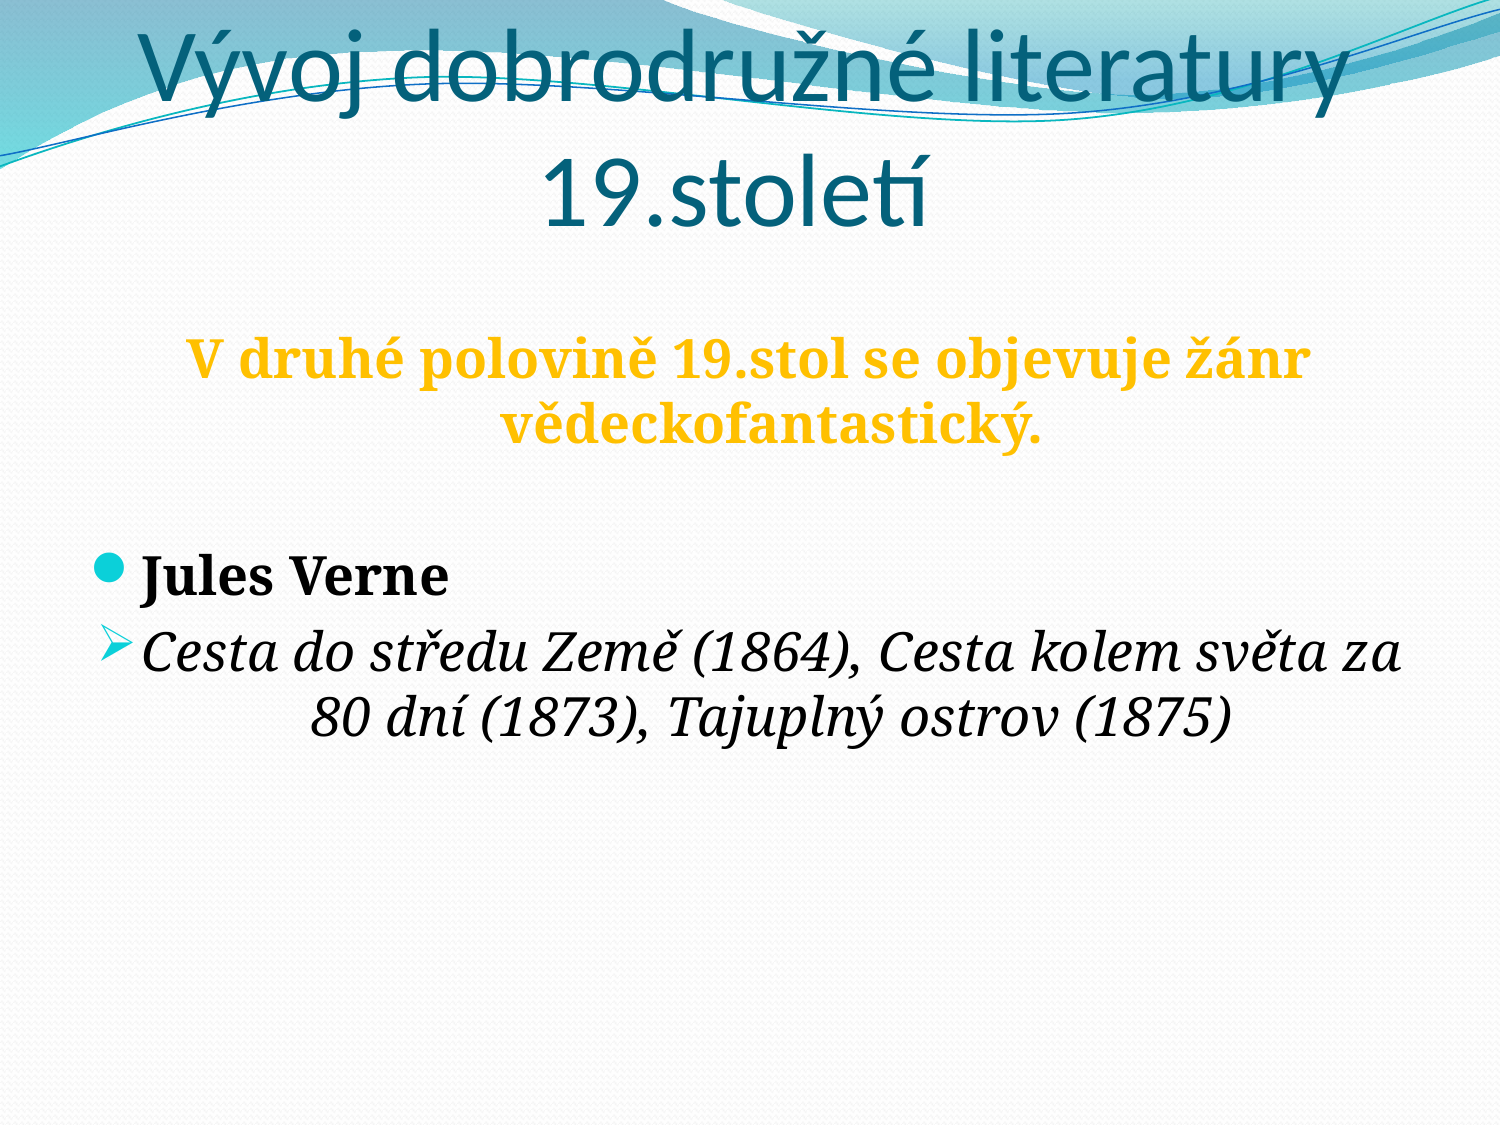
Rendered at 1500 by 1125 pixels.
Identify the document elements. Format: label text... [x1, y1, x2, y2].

title Vývoj dobrodružné literatury 19.století [70, 46, 1421, 247]
list V druhé polovině 19.stol se objevuje žánr vědeckofantastický. Jules Verne Cesta do středu Země (1864), Cesta kolem světa za 80 dní (1873), Tajuplný ostrov (1875) [75, 317, 1425, 1038]
